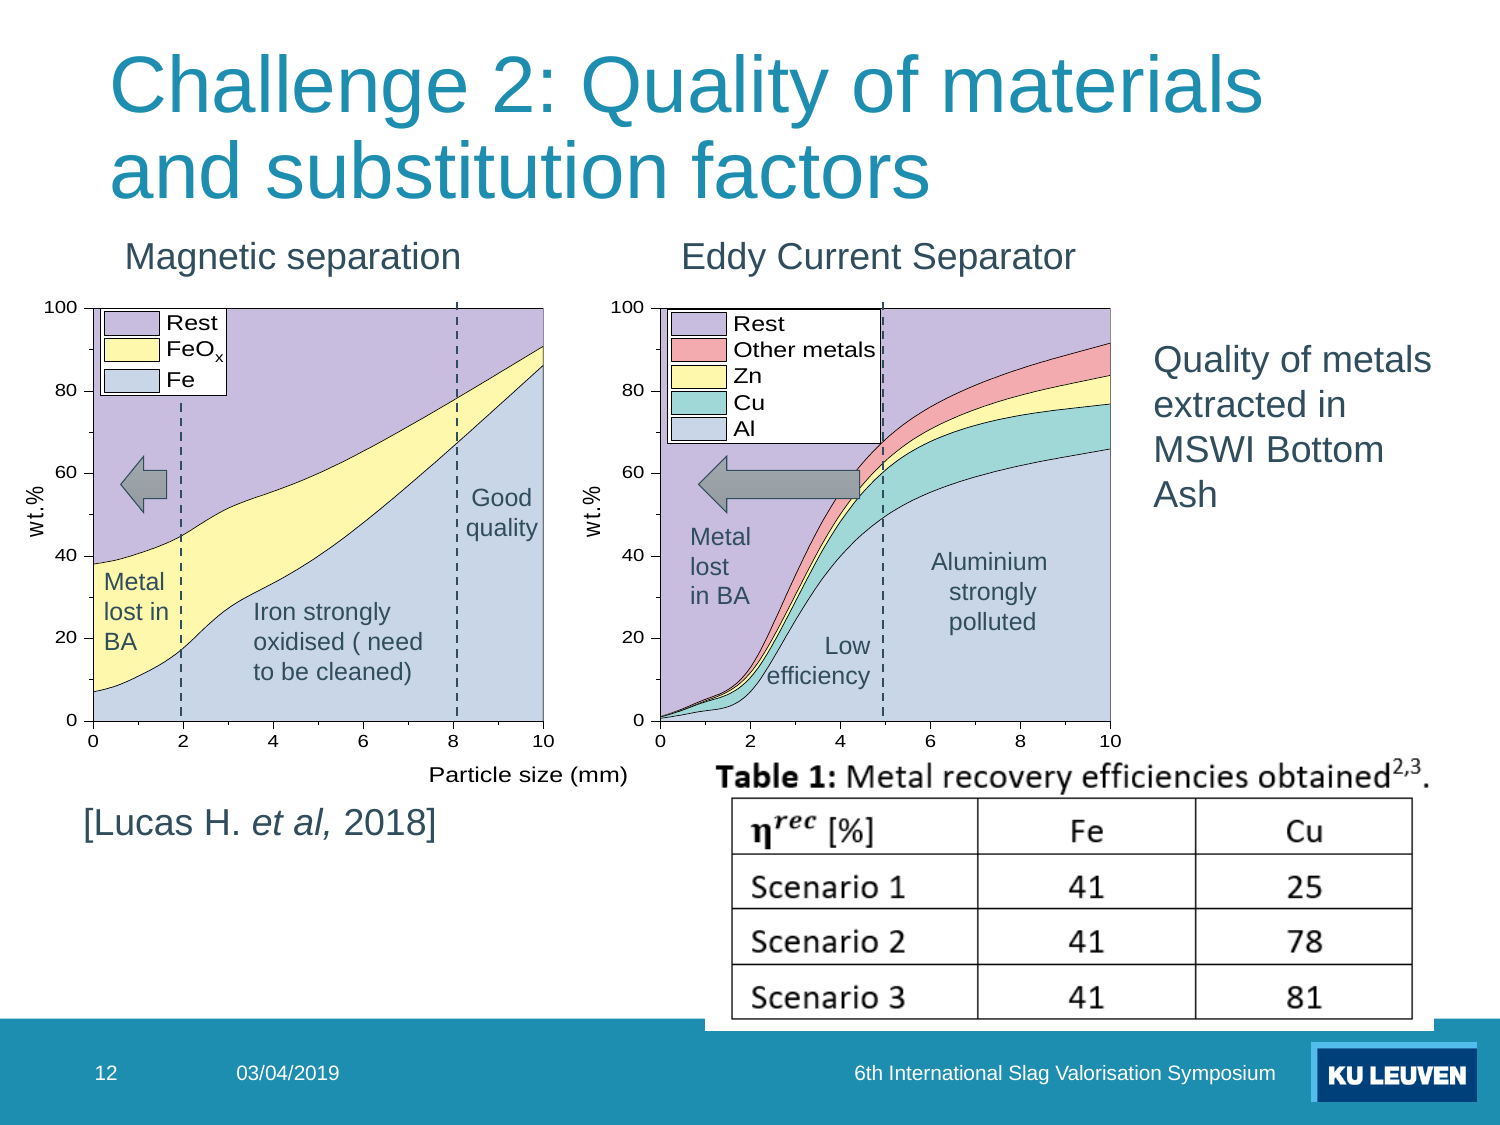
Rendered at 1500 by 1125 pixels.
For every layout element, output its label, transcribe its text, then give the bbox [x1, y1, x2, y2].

slide_number 12 [94, 1018, 201, 1125]
title Challenge 2: Quality of materials and substitution factors [94, 35, 1406, 224]
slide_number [236, 1018, 355, 1125]
picture [1312, 1042, 1477, 1102]
picture [705, 753, 1434, 1031]
text_box [Lucas H. et al, 2018] [68, 806, 453, 851]
footer 6th International Slag Valorisation Symposium [705, 1031, 1312, 1125]
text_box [8, 224, 1456, 806]
